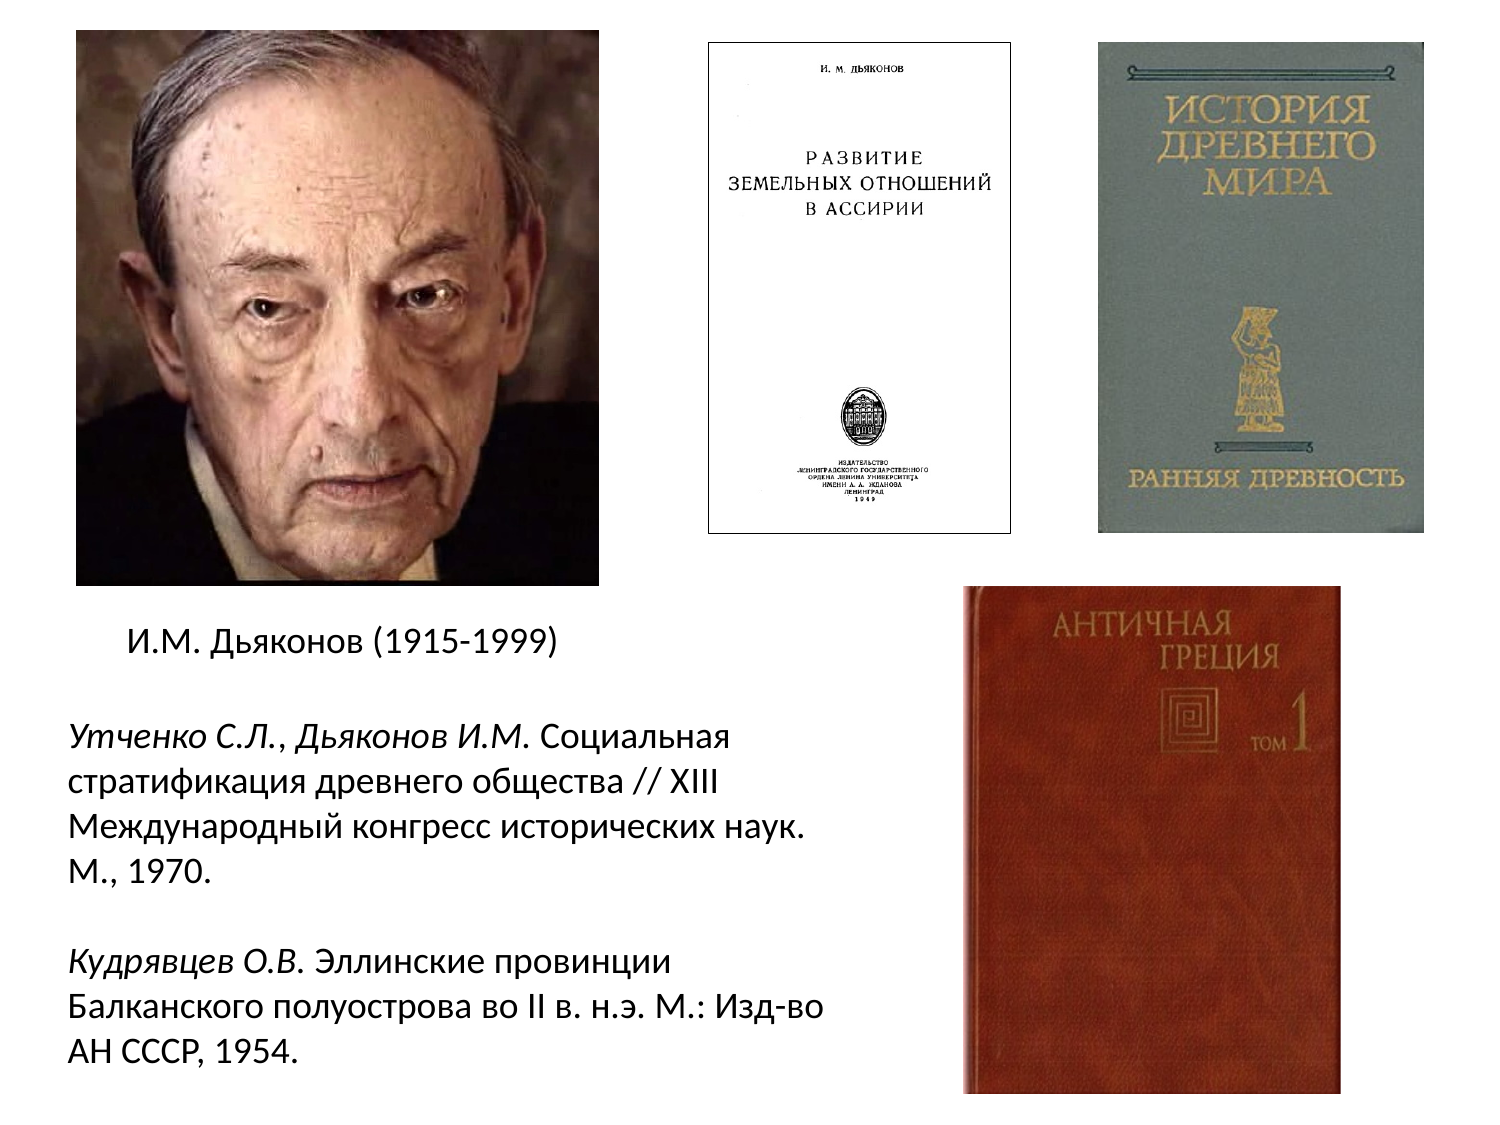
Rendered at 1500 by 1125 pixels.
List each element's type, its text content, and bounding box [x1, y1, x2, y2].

picture [1098, 42, 1424, 534]
text_box Утченко С.Л., Дьяконов И.М. Социальная стратификация древнего общества // ХIII Международный конгресс исторических наук. М., 1970. Кудрявцев О.В. Эллинские провинции Балканского полуострова во II в. н.э. М.: Изд-во АН СССР, 1954. [53, 704, 857, 1079]
text_box И.М. Дьяконов (1915-1999) [76, 608, 609, 668]
picture [962, 585, 1341, 1095]
picture [708, 42, 1011, 534]
picture [76, 30, 600, 587]
